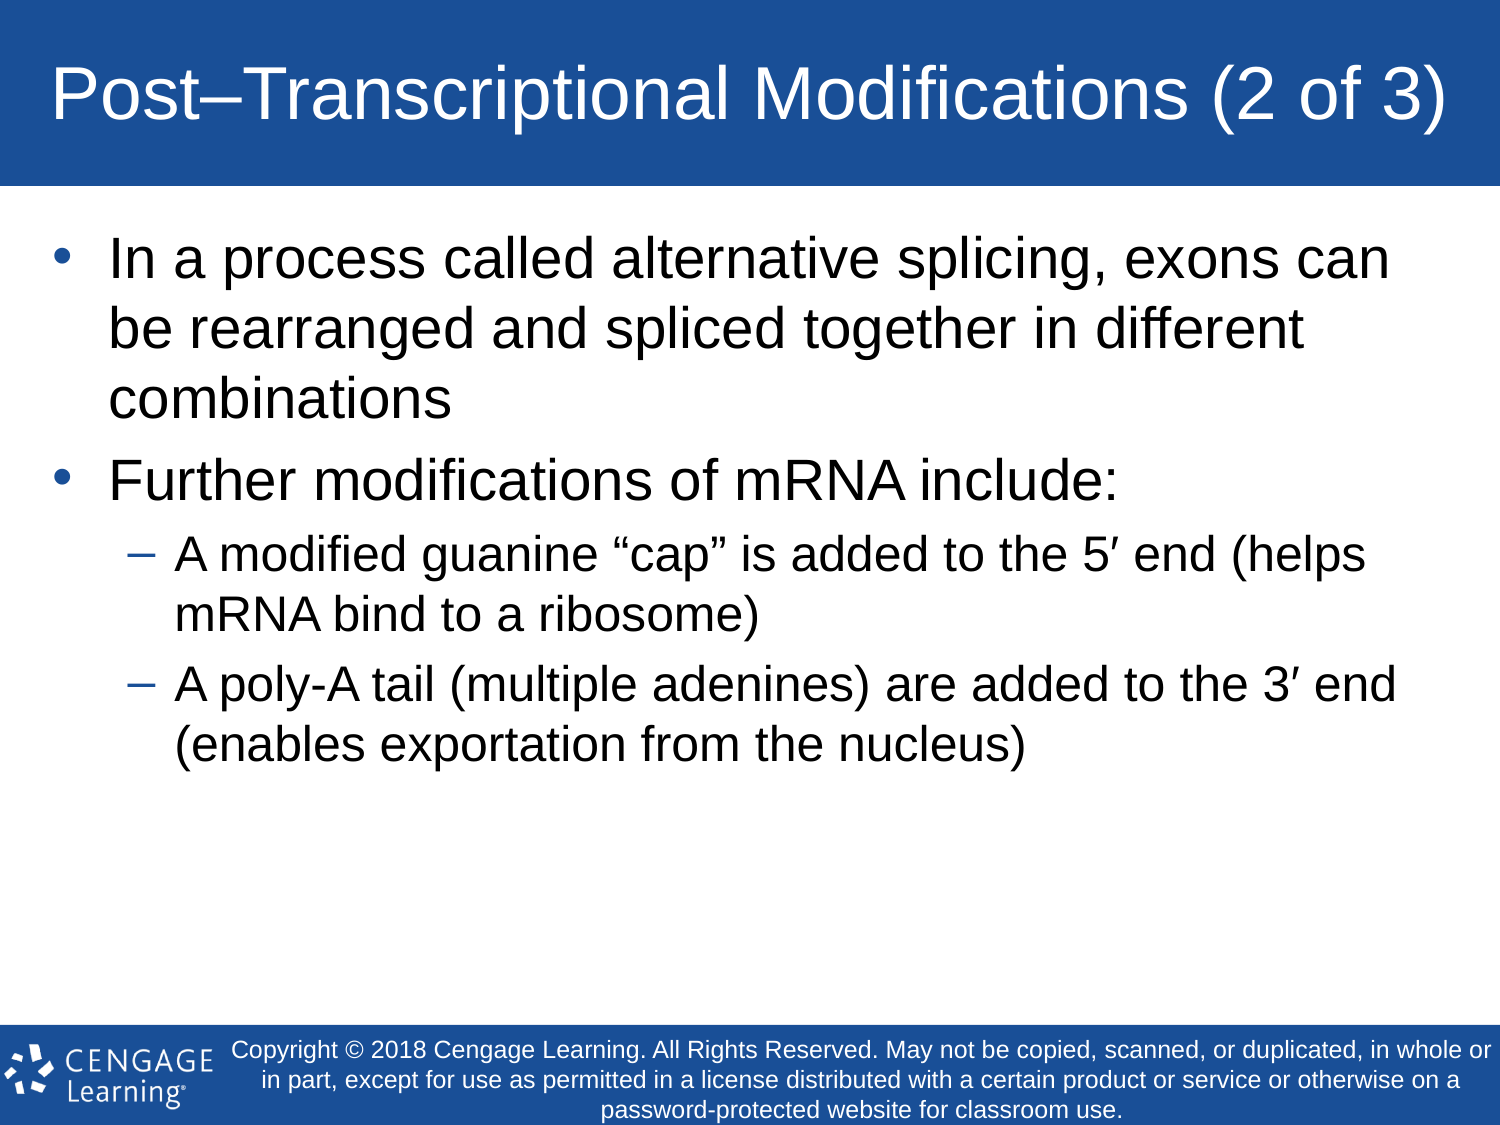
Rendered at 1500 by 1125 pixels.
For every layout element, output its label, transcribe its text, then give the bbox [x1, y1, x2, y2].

picture [0, 1040, 216, 1113]
list In a process called alternative splicing, exons can be rearranged and spliced together in different combinations Further modifications of mRNA include: A modified guanine “cap” is added to the 5′ end (helps mRNA bind to a ribosome) A poly-A tail (multiple adenines) are added to the 3′ end (enables exportation from the nucleus) [37, 212, 1475, 1005]
title Post–Transcriptional Modifications (2 of 3) [7, 4, 1493, 175]
